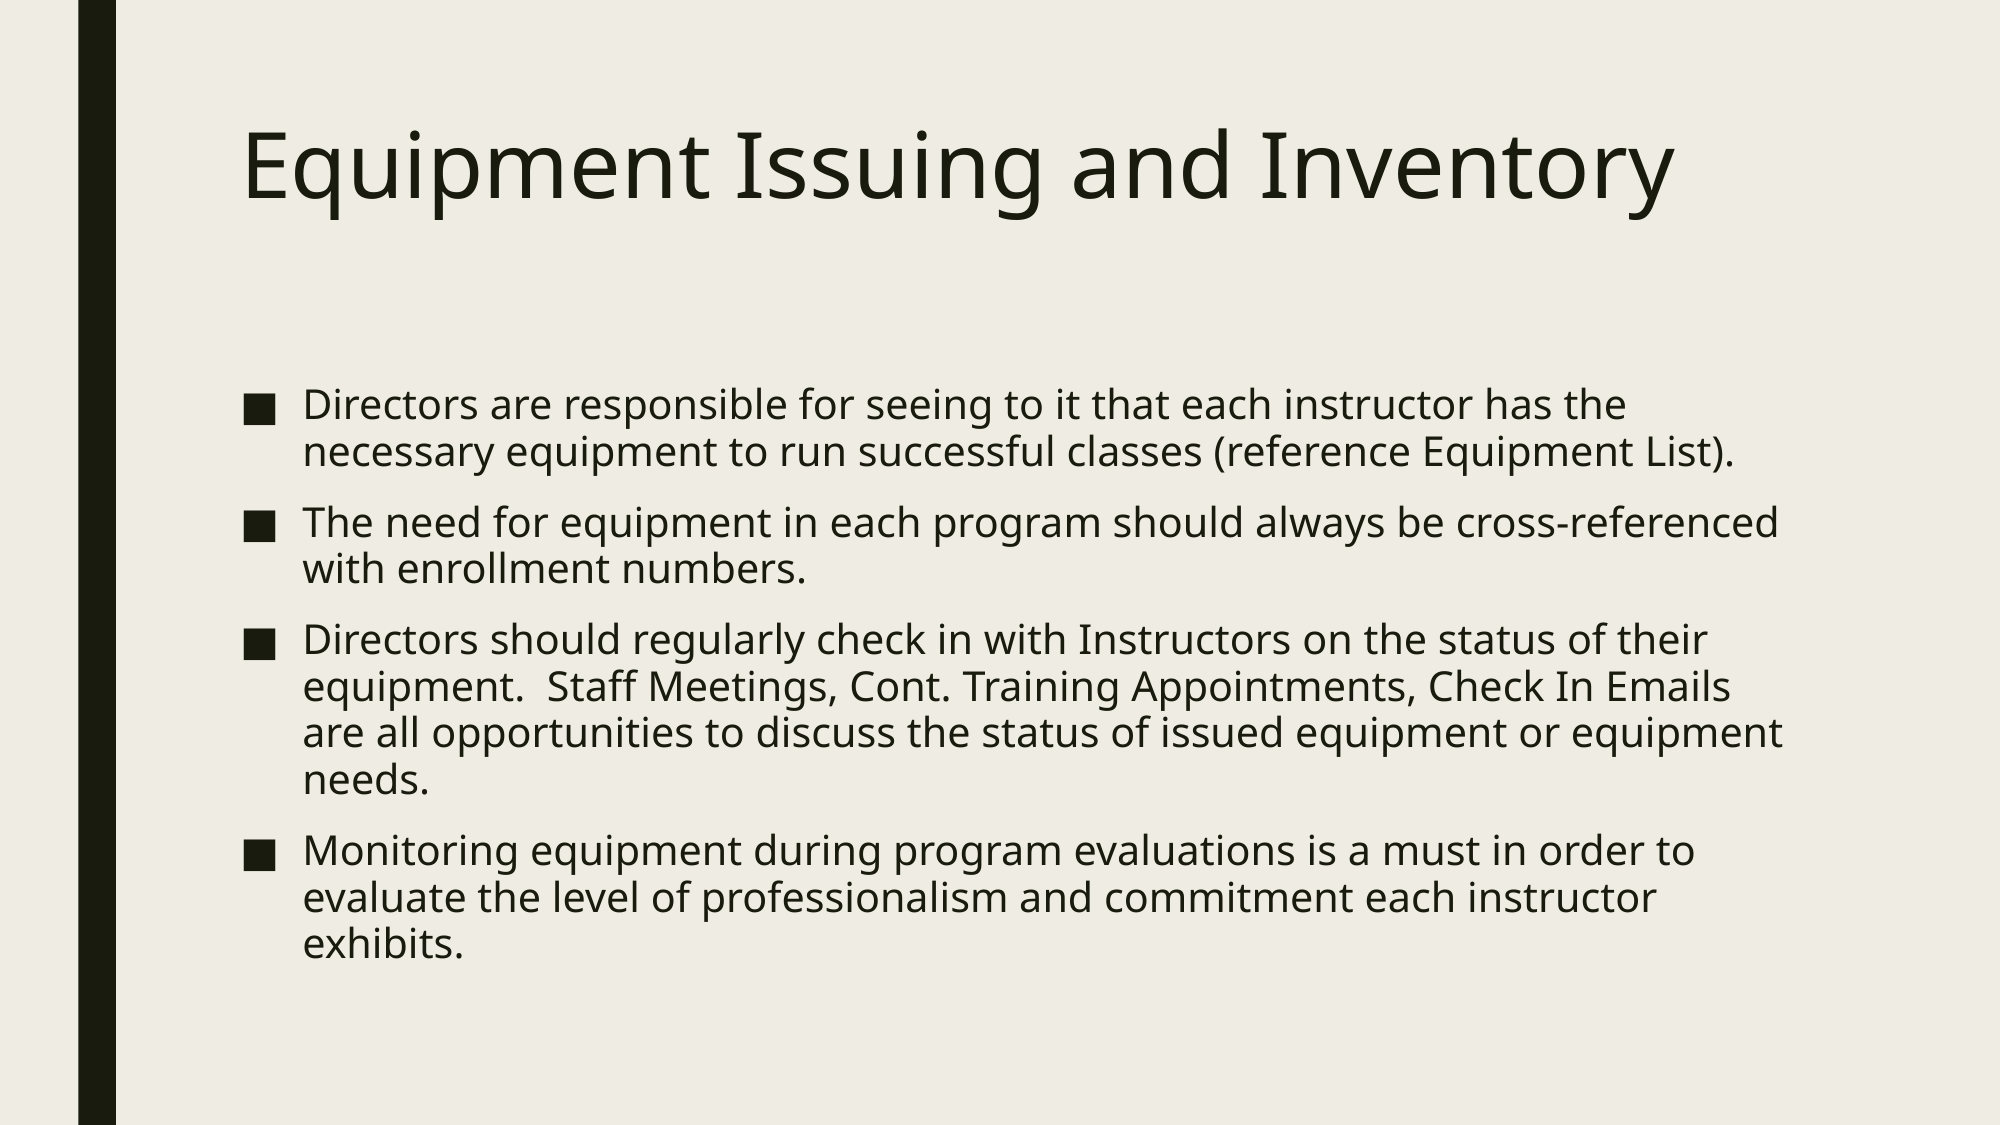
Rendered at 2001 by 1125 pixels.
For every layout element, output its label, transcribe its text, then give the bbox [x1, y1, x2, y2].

list Directors are responsible for seeing to it that each instructor has the necessary equipment to run successful classes (reference Equipment List). The need for equipment in each program should always be cross-referenced with enrollment numbers. Directors should regularly check in with Instructors on the status of their equipment. Staff Meetings, Cont. Training Appointments, Check In Emails are all opportunities to discuss the status of issued equipment or equipment needs. Monitoring equipment during program evaluations is a must in order to evaluate the level of professionalism and commitment each instructor exhibits. [225, 375, 1800, 981]
title Equipment Issuing and Inventory [225, 112, 1800, 357]
